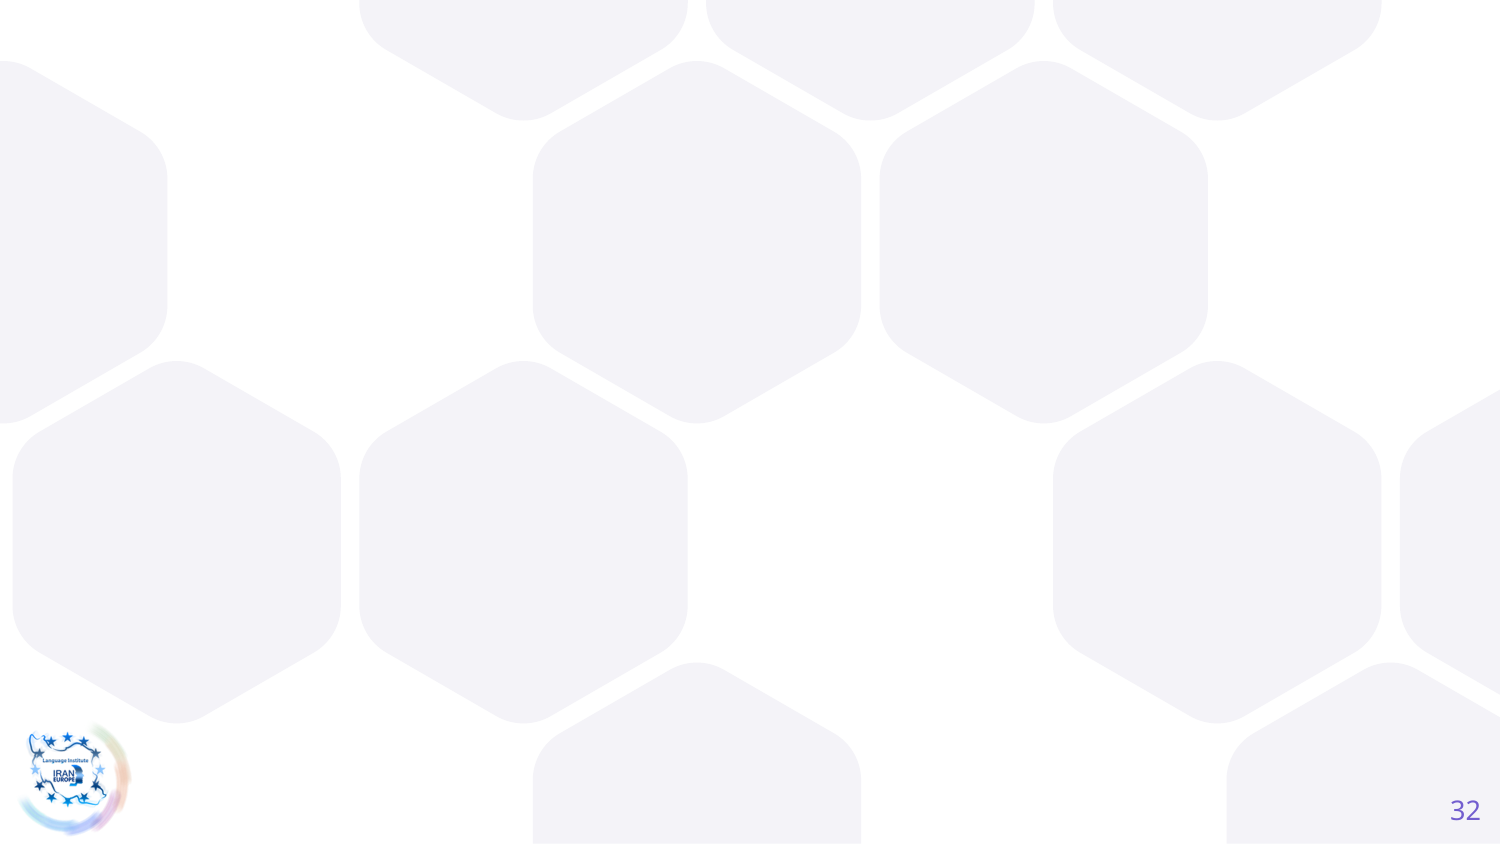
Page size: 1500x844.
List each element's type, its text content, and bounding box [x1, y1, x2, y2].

picture [13, 719, 136, 839]
slide_number 32 [1391, 779, 1482, 844]
